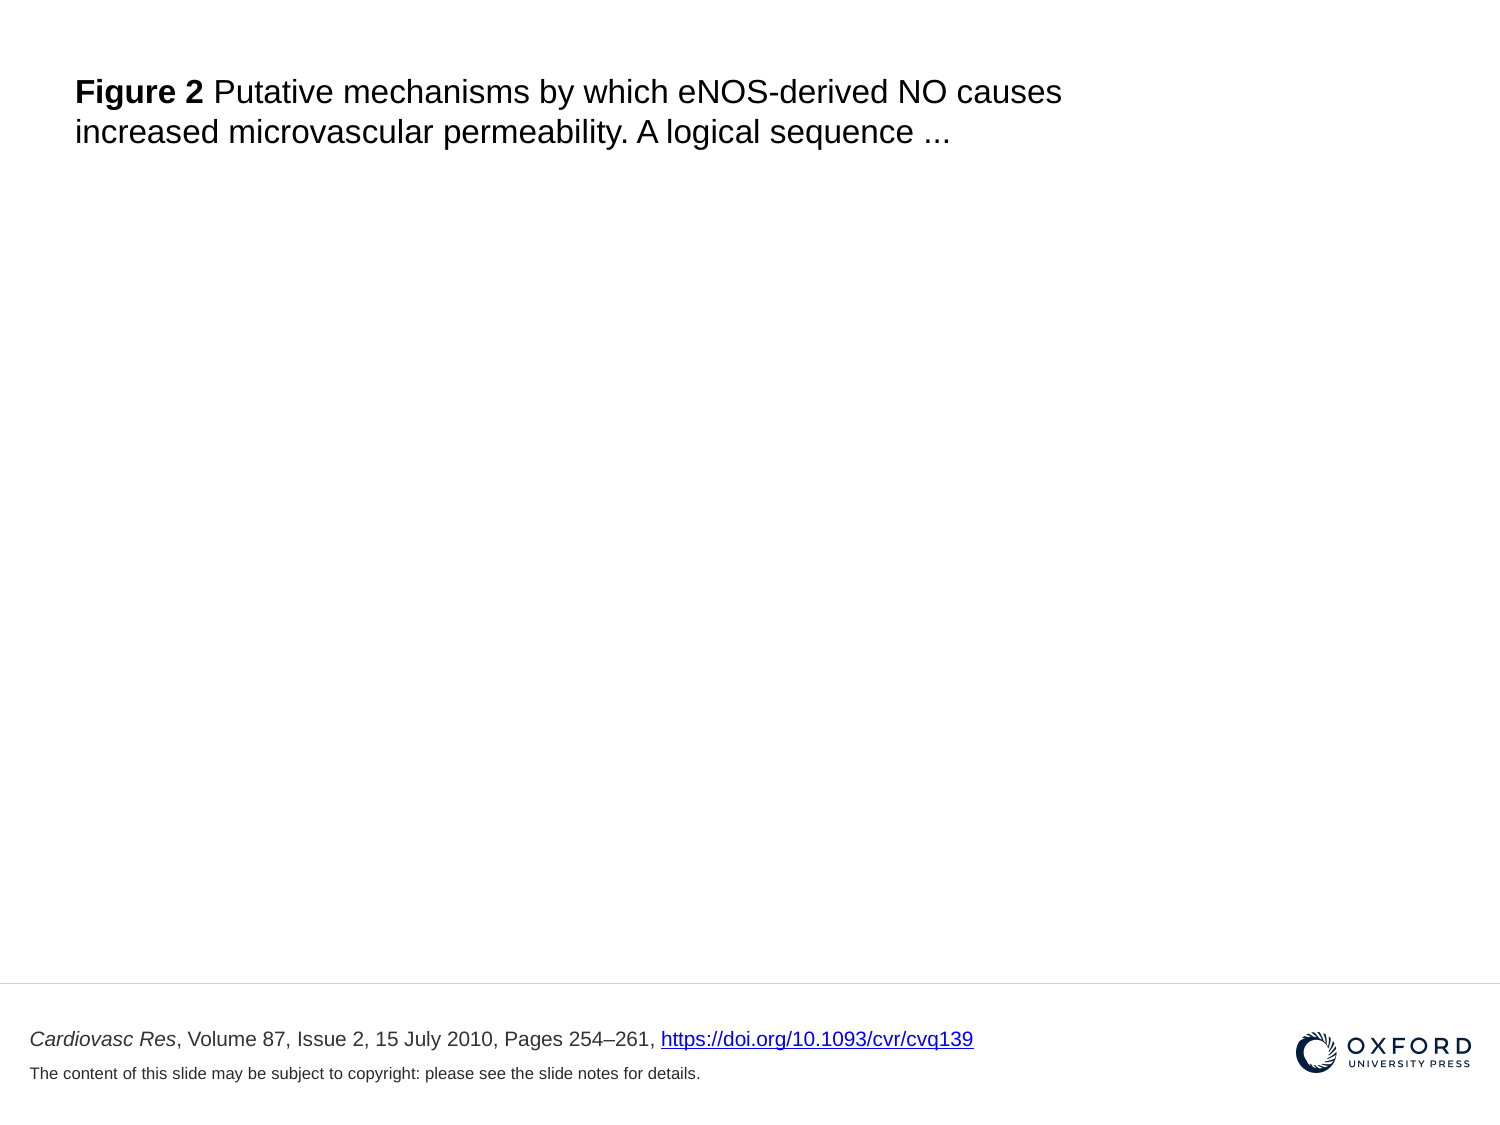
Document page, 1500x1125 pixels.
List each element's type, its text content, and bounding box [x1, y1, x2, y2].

footer Cardiovasc Res, Volume 87, Issue 2, 15 July 2010, Pages 254–261, https://doi.org/10.1093/cvr/cvq139 The content of this slide may be subject to copyright: please see the slide notes for details. [0, 983, 1260, 1125]
title Figure 2 Putative mechanisms by which eNOS-derived NO causes increased microvascular permeability. A logical sequence ... [75, 69, 1078, 171]
picture [1296, 1032, 1471, 1073]
